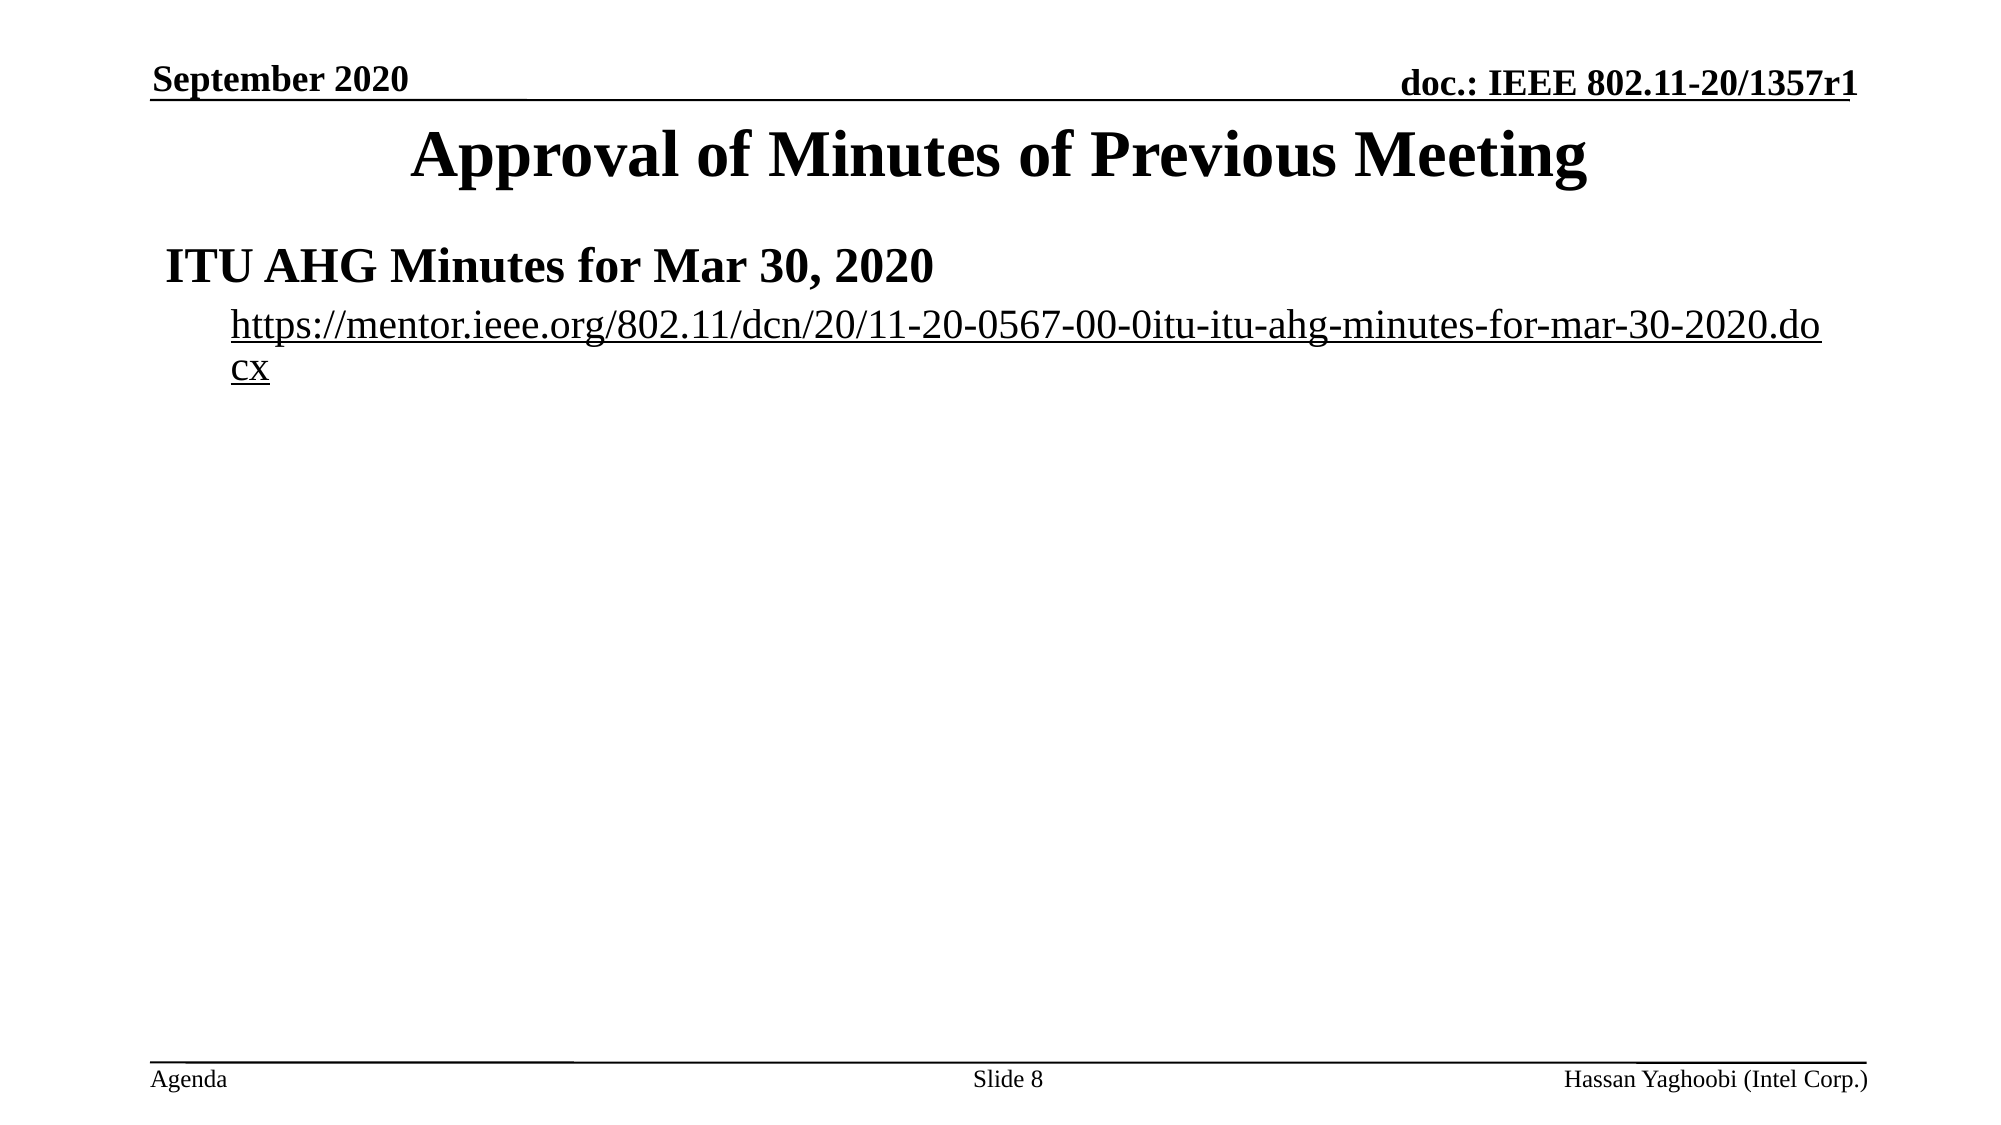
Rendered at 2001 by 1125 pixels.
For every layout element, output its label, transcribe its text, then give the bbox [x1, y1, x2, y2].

title Approval of Minutes of Previous Meeting [149, 112, 1850, 188]
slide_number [152, 54, 563, 100]
footer Hassan Yaghoobi (Intel Corp.) [1171, 1061, 1869, 1093]
slide_number Slide 8 [950, 1061, 1067, 1123]
list ITU AHG Minutes for Mar 30, 2020 https://mentor.ieee.org/802.11/dcn/20/11-20-0567-00-0itu-itu-ahg-minutes-for-mar-30-2020.docx [149, 224, 1850, 1063]
